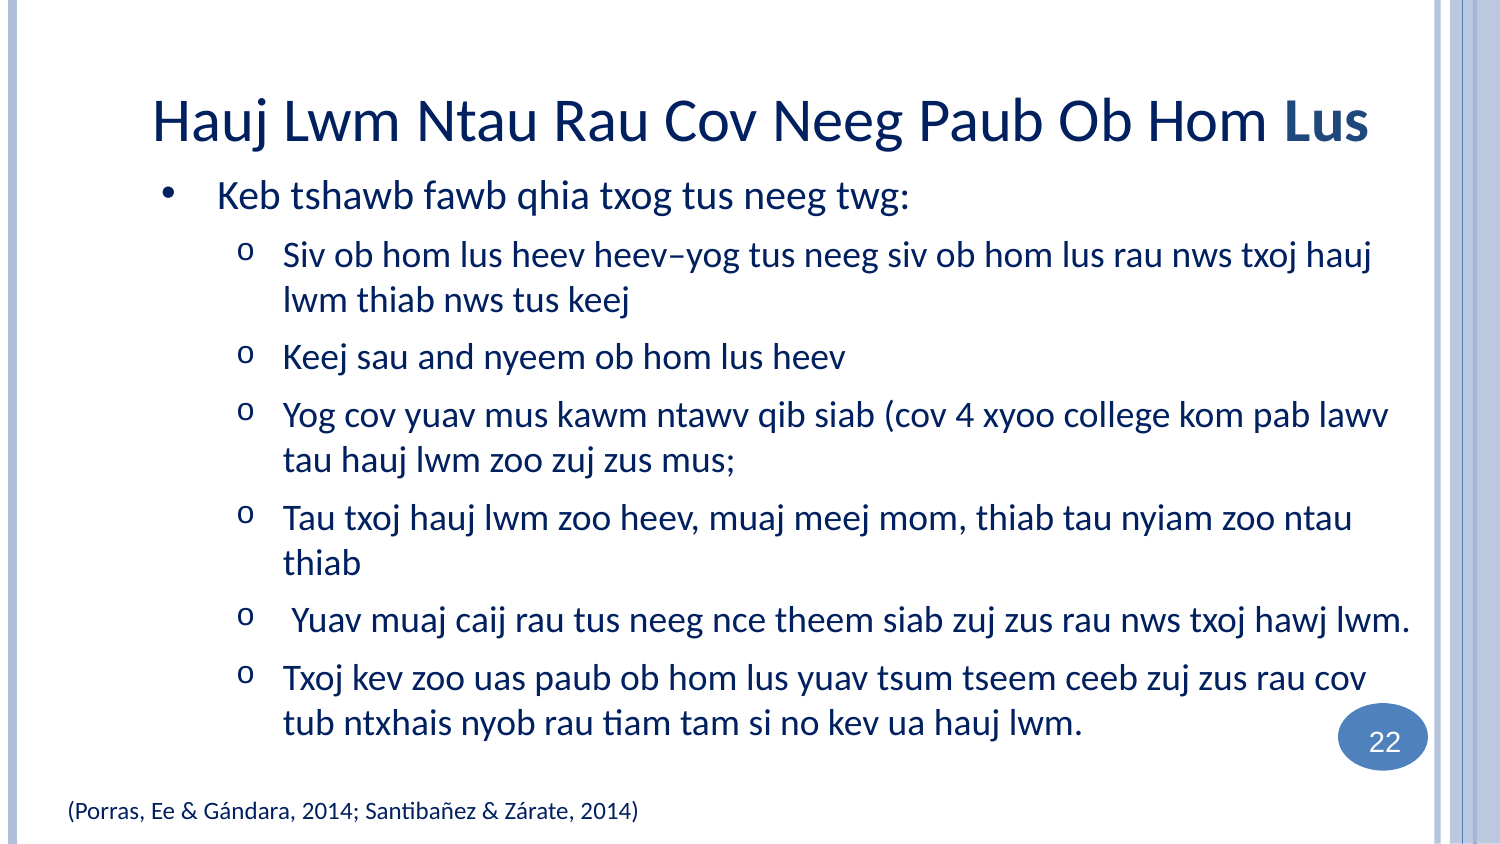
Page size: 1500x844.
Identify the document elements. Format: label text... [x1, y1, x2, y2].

text_box Hauj Lwm Ntau Rau Cov Neeg Paub Ob Hom Lus [137, 1, 1407, 132]
list Keb tshawb fawb qhia txog tus neeg twg: Siv ob hom lus heev heev–yog tus neeg siv ob hom lus rau nws txoj hauj lwm thiab nws tus keej Keej sau and nyeem ob hom lus heev Yog cov yuav mus kawm ntawv qib siab (cov 4 xyoo college kom pab lawv tau hauj lwm zoo zuj zus mus; Tau txoj hauj lwm zoo heev, muaj meej mom, thiab tau nyiam zoo ntau thiab Yuav muaj caij rau tus neeg nce theem siab zuj zus rau nws txoj hawj lwm. Txoj kev zoo uas paub ob hom lus yuav tsum tseem ceeb zuj zus rau cov tub ntxhais nyob rau tiam tam si no kev ua hauj lwm. [146, 152, 1438, 768]
text_box (Porras, Ee & Gándara, 2014; Santibañez & Zárate, 2014) [52, 787, 678, 833]
slide_number 22 [1353, 709, 1444, 774]
